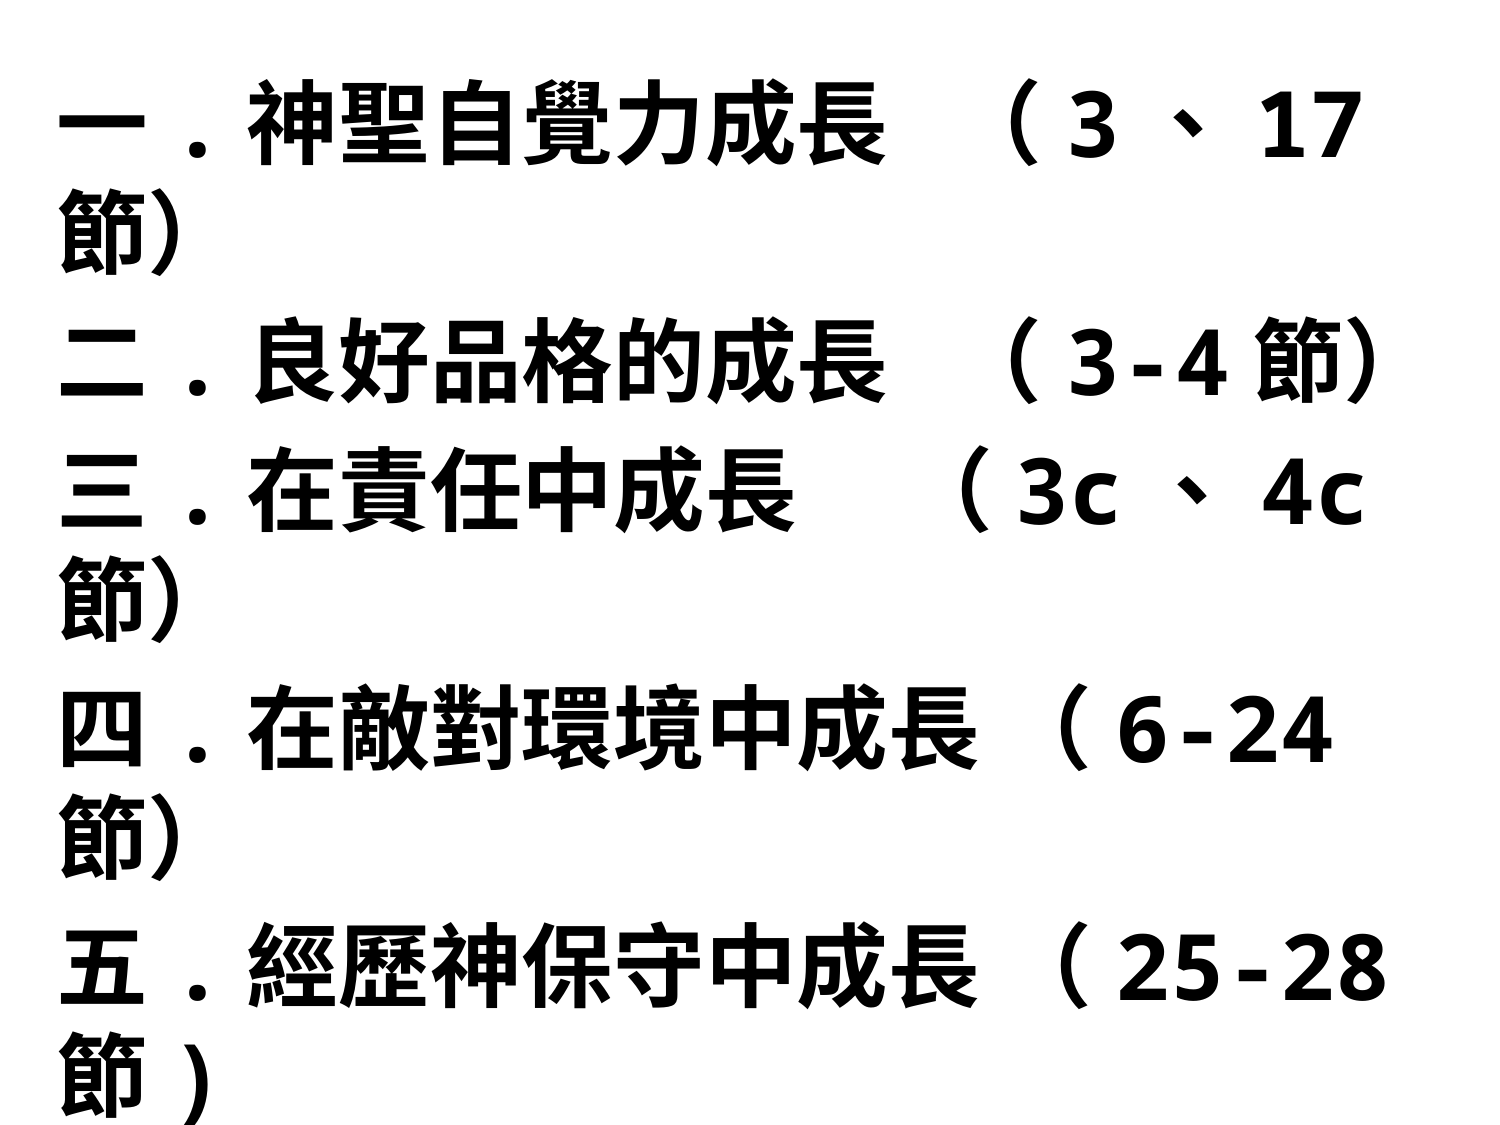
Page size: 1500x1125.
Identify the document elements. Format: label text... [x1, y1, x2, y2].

list 一.神聖自覺力成長 （3、17節） 二.良好品格的成長 （3-4節） 三.在責任中成長 （3c、4c節） 四.在敵對環境中成長 （6-24節） 五.經歷神保守中成長 （25-28節) [41, 58, 1495, 1087]
